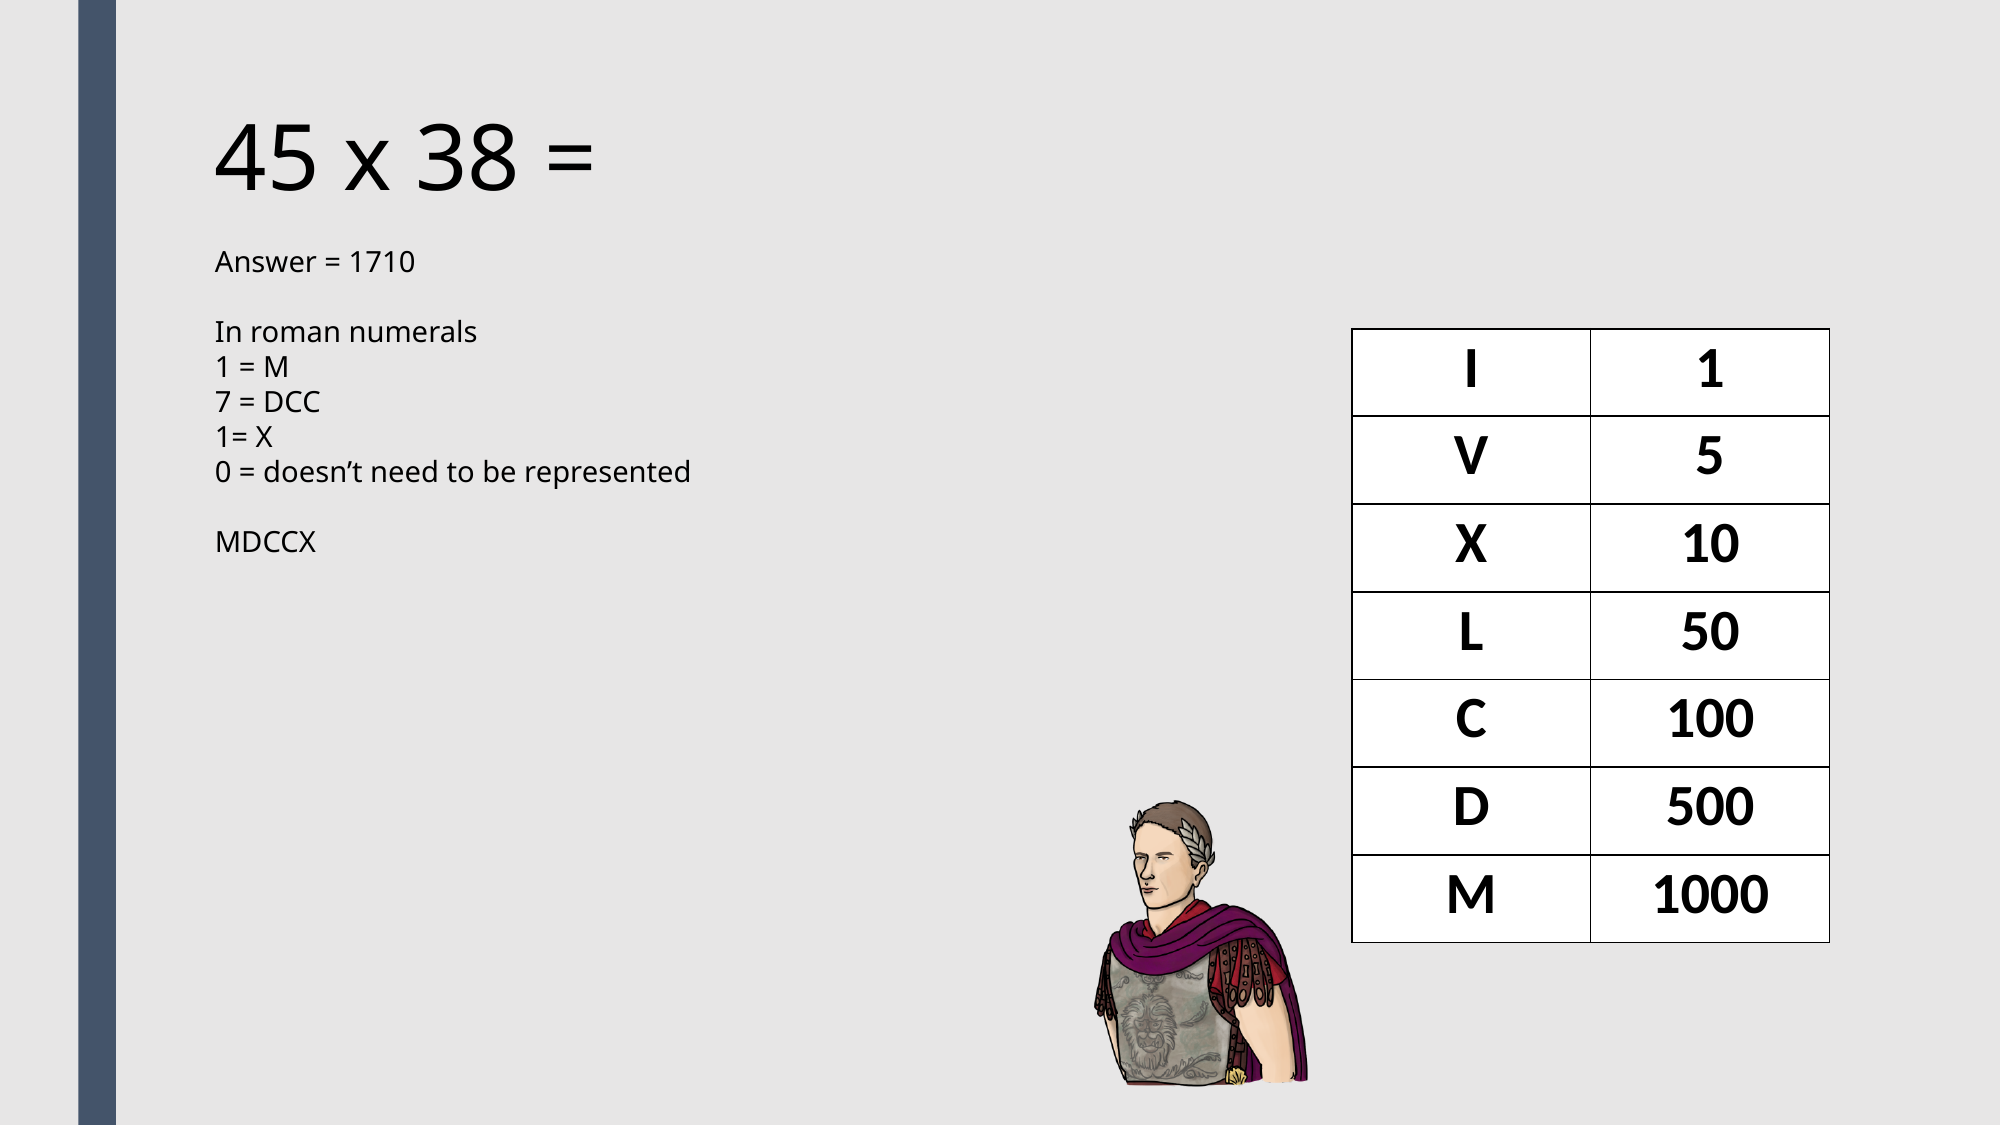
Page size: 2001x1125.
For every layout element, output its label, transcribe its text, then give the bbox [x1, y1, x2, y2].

table_header I [1353, 330, 1590, 415]
table_cell 5 [1591, 417, 1829, 503]
text_box 45 x 38 = Answer = 1710 In roman numerals 1 = M 7 = DCC 1= X 0 = doesn’t need to be represented MDCCX [200, 91, 909, 676]
table_cell V [1353, 417, 1590, 503]
table_cell 50 [1591, 593, 1829, 679]
table_cell C [1353, 680, 1590, 766]
table_cell 1000 [1591, 856, 1829, 942]
table_cell D [1353, 768, 1590, 854]
table_cell L [1353, 593, 1590, 679]
table_cell X [1353, 505, 1590, 591]
table_header 1 [1591, 330, 1829, 415]
table_cell 500 [1591, 768, 1829, 854]
table_cell 10 [1591, 505, 1829, 591]
table_cell 100 [1591, 680, 1829, 766]
table_cell M [1353, 856, 1590, 942]
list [1094, 798, 1308, 1087]
